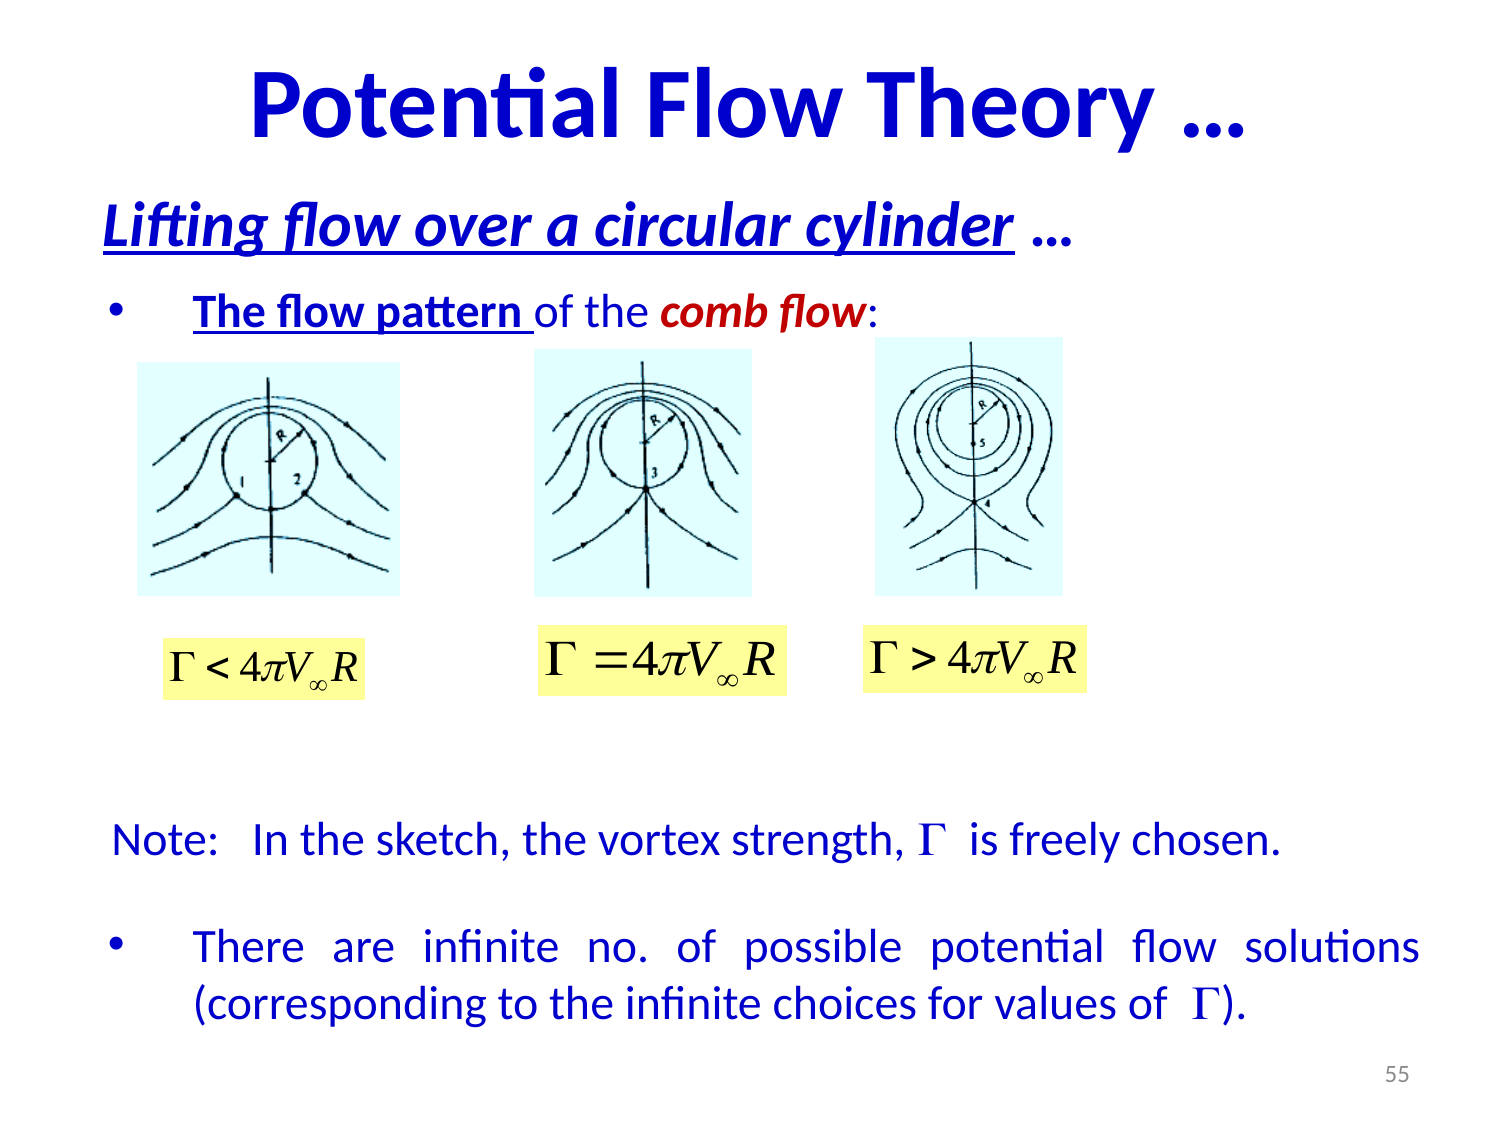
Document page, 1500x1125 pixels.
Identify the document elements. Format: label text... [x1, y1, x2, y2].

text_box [537, 624, 788, 697]
slide_number 55 [1074, 1042, 1425, 1103]
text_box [162, 637, 365, 701]
picture [874, 337, 1063, 596]
picture [534, 349, 752, 598]
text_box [862, 624, 1088, 694]
title Potential Flow Theory … [75, 45, 1425, 150]
list Lifting flow over a circular cylinder … The flow pattern of the comb flow: Note: In the sketch, the vortex strength,  is freely chosen. There are infinite no. of possible potential flow solutions (corresponding to the infinite choices for values of ). [87, 174, 1438, 1038]
picture [137, 362, 401, 596]
